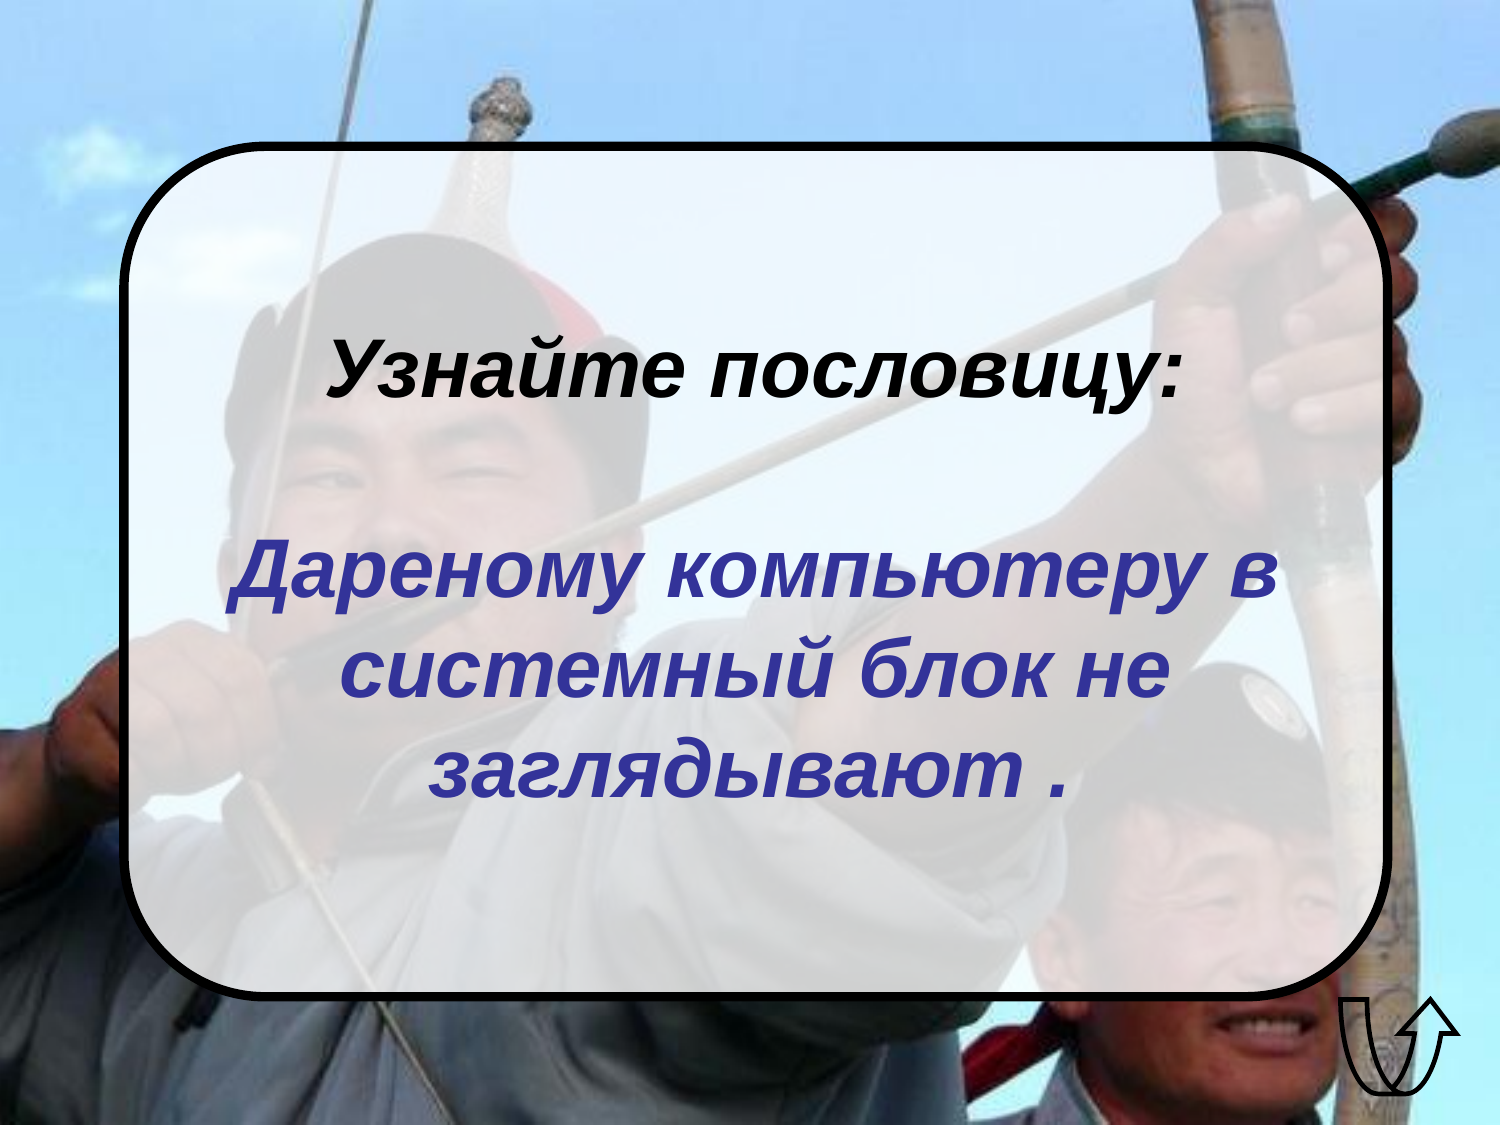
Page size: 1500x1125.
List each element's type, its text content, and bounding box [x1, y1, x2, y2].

text_box [1340, 999, 1457, 1095]
text_box [123, 146, 1388, 997]
text_box Узнайте пословицу: Дареному компьютеру в системный блок не заглядывают . [171, 307, 1341, 822]
picture [0, 0, 1500, 1125]
